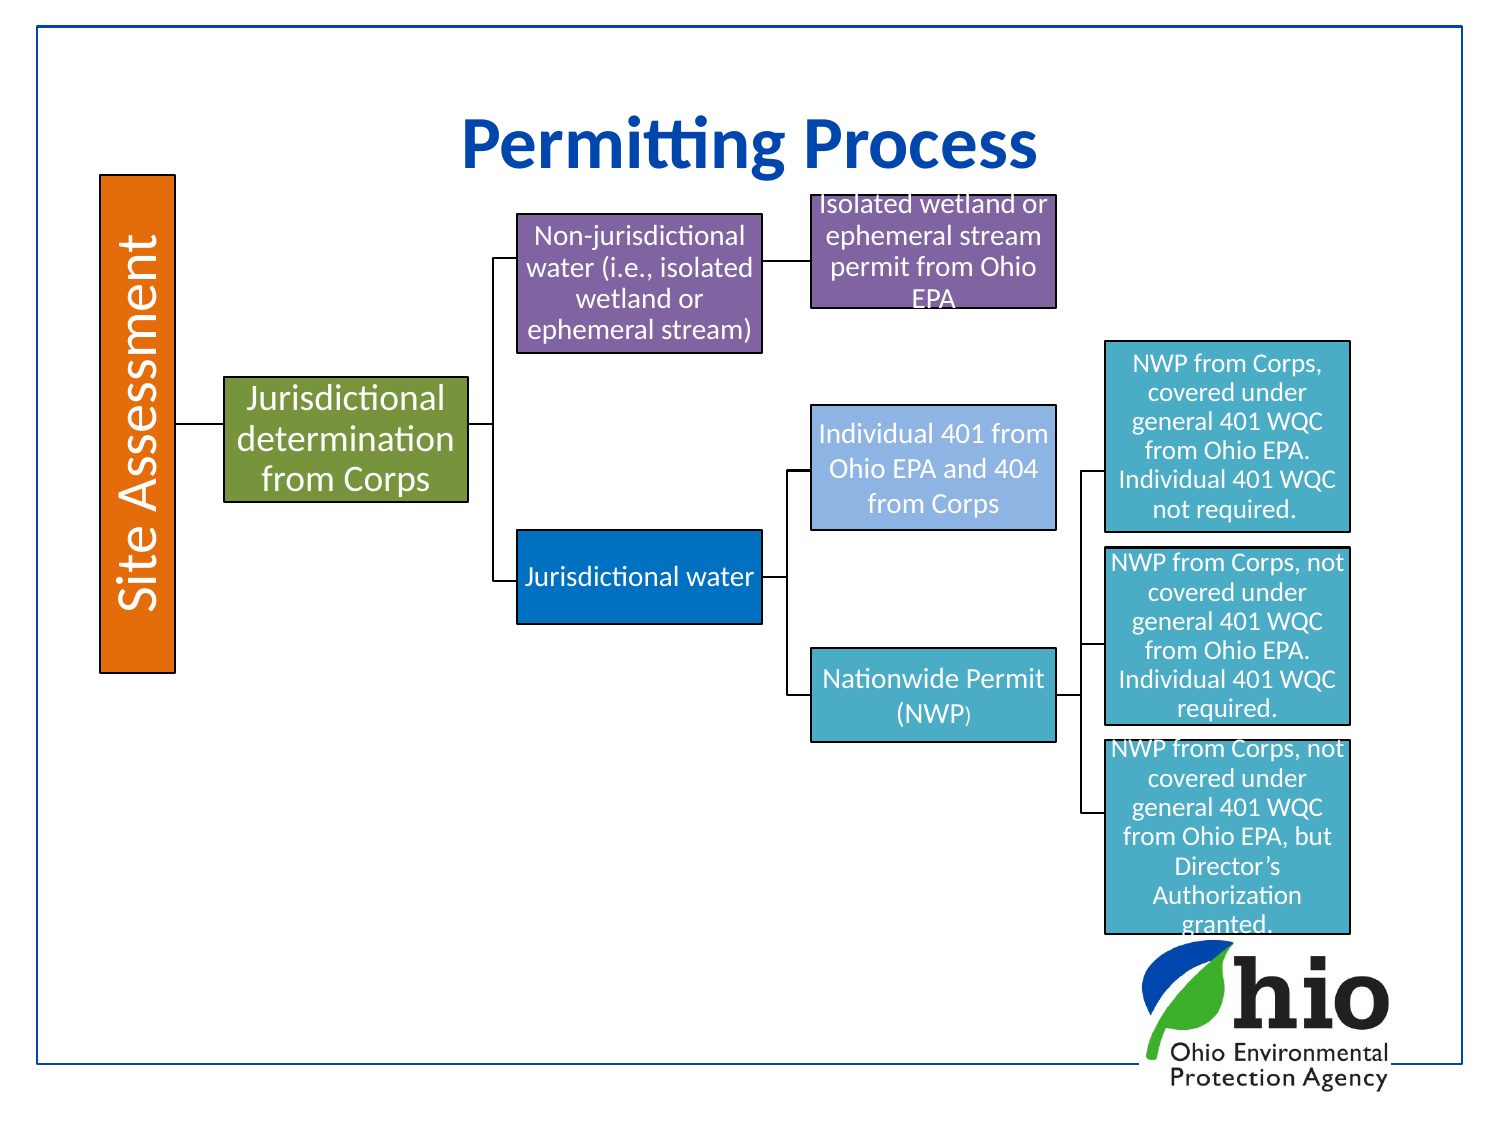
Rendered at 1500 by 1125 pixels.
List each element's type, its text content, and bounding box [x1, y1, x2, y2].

title Permitting Process [75, 45, 1425, 233]
picture [1139, 937, 1391, 1094]
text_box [99, 174, 1351, 934]
